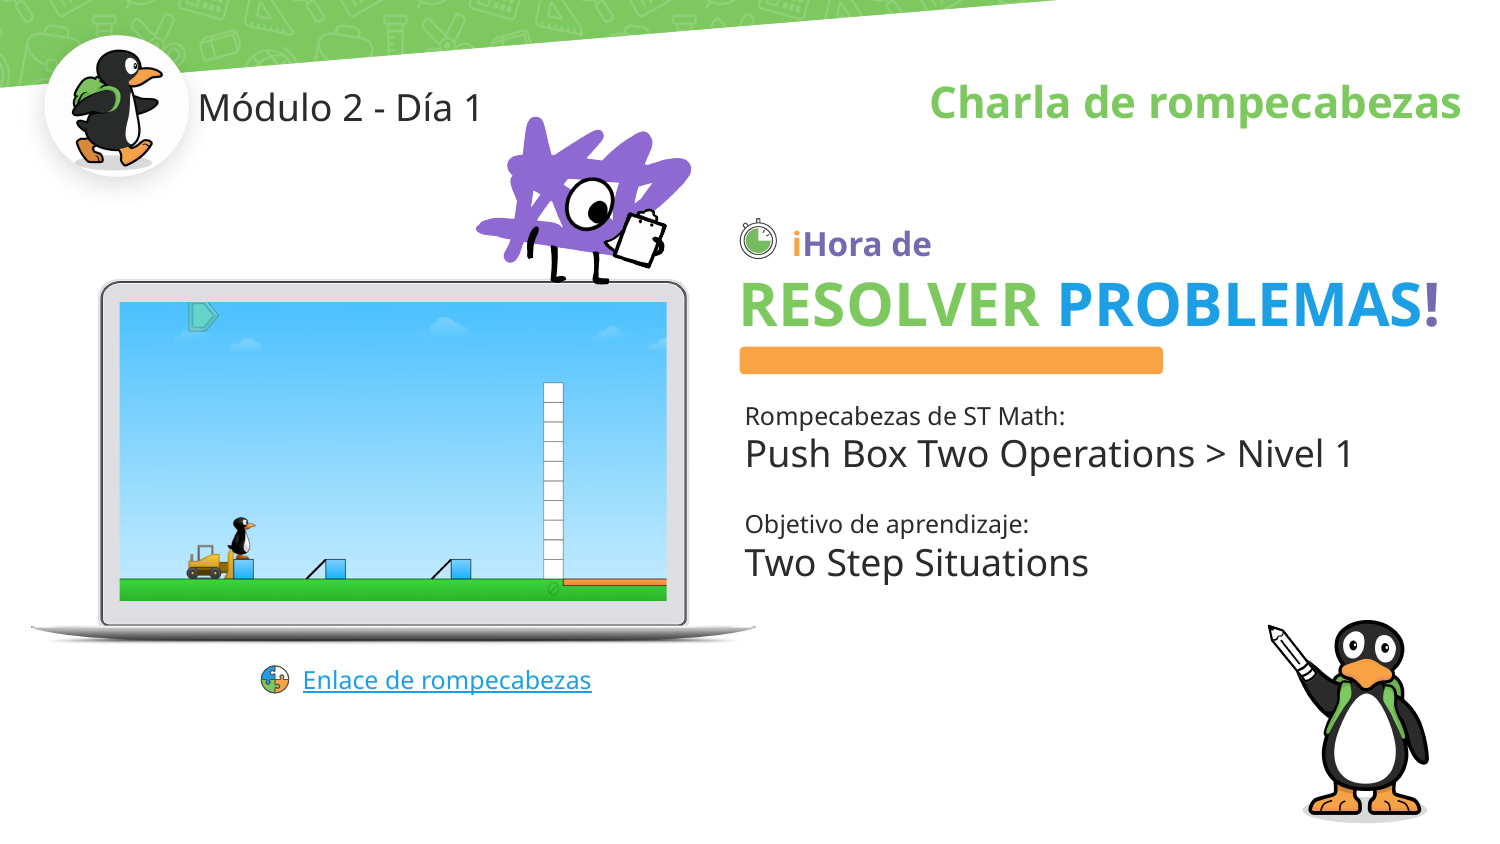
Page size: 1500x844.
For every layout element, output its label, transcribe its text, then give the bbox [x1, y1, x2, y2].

text_box Objetivo de aprendizaje: Two Step Situations [769, 494, 1374, 599]
text_box Charla de rompecabezas [704, 60, 1478, 143]
text_box [246, 674, 304, 705]
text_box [739, 217, 778, 260]
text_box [1264, 595, 1452, 837]
list Módulo 2 - Día 1 [194, 65, 641, 147]
text_box iHora de RESOLVER PROBLEMAS! [723, 195, 1466, 353]
text_box [769, 346, 1163, 375]
picture [11, 266, 765, 666]
text_box Rompecabezas de ST Math: Push Box Two Operations > Nivel 1 [769, 385, 1483, 490]
text_box Enlace de rompecabezas [287, 674, 641, 714]
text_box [468, 107, 698, 292]
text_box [260, 665, 290, 694]
picture [0, 0, 1046, 178]
